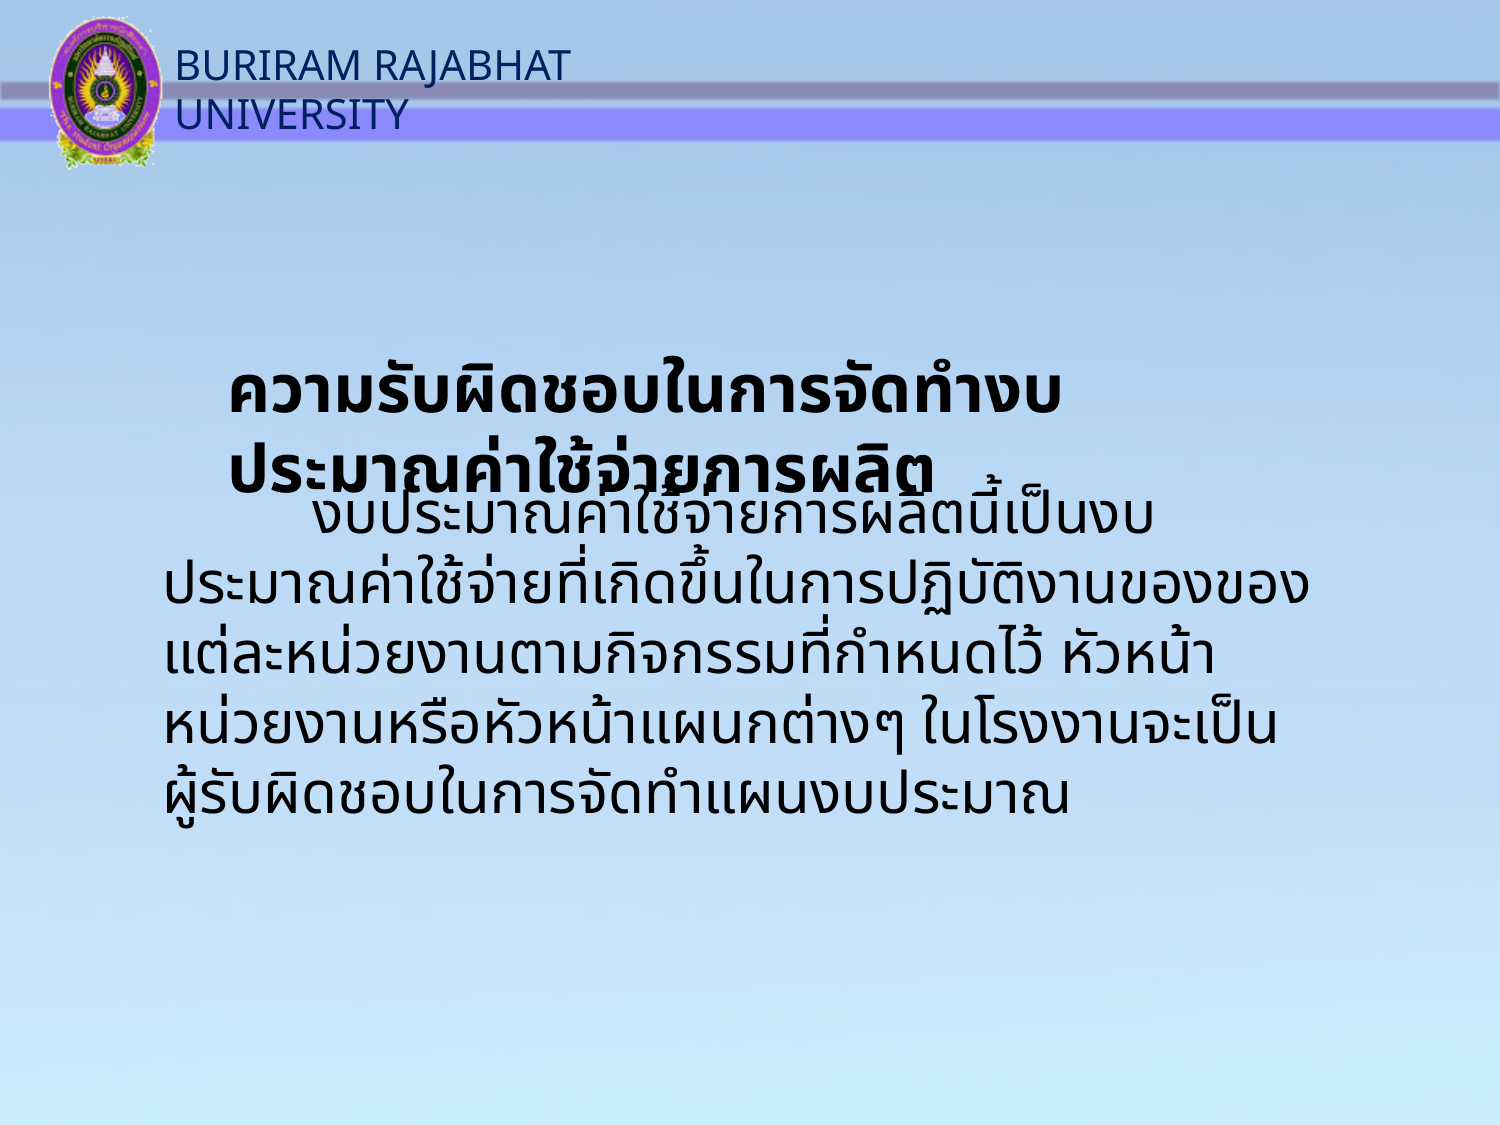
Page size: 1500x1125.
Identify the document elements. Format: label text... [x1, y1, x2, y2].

text_box งบประมาณค่าใช้จ่ายการผลิตนี้เป็นงบประมาณค่าใช้จ่ายที่เกิดขึ้นในการปฏิบัติงานของของแต่ละหน่วยงานตามกิจกรรมที่กำหนดไว้ หัวหน้าหน่วยงานหรือหัวหน้าแผนกต่างๆ ในโรงงานจะเป็นผู้รับผิดชอบในการจัดทำแผนงบประมาณ [147, 468, 1341, 833]
text_box ความรับผิดชอบในการจัดทำงบประมาณค่าใช้จ่ายการผลิต [212, 338, 1276, 468]
picture [29, 16, 186, 173]
text_box BURIRAM RAJABHAT UNIVERSITY [191, 30, 668, 146]
